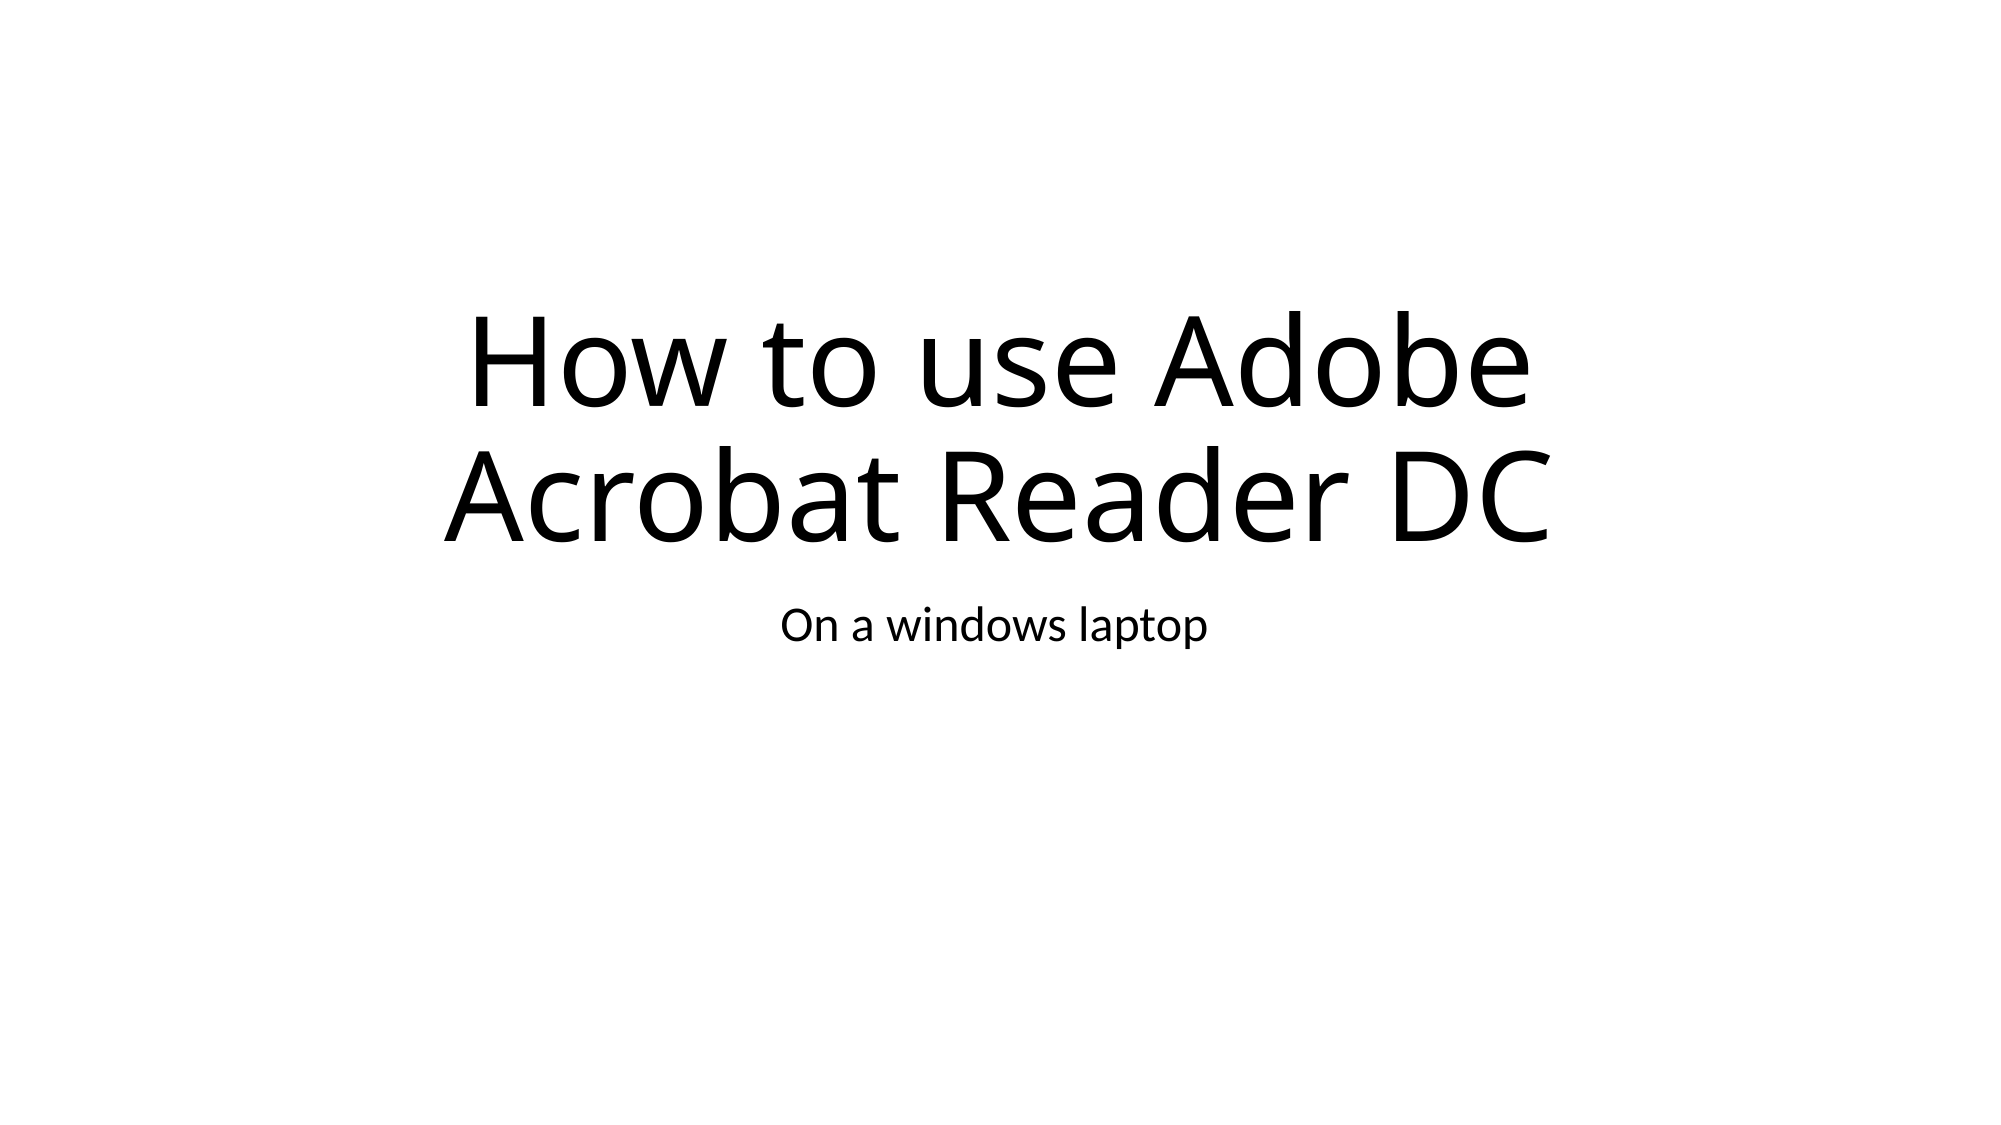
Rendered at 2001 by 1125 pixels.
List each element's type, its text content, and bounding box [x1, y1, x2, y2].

subtitle On a windows laptop [249, 590, 1750, 863]
title How to use Adobe Acrobat Reader DC [249, 184, 1750, 576]
